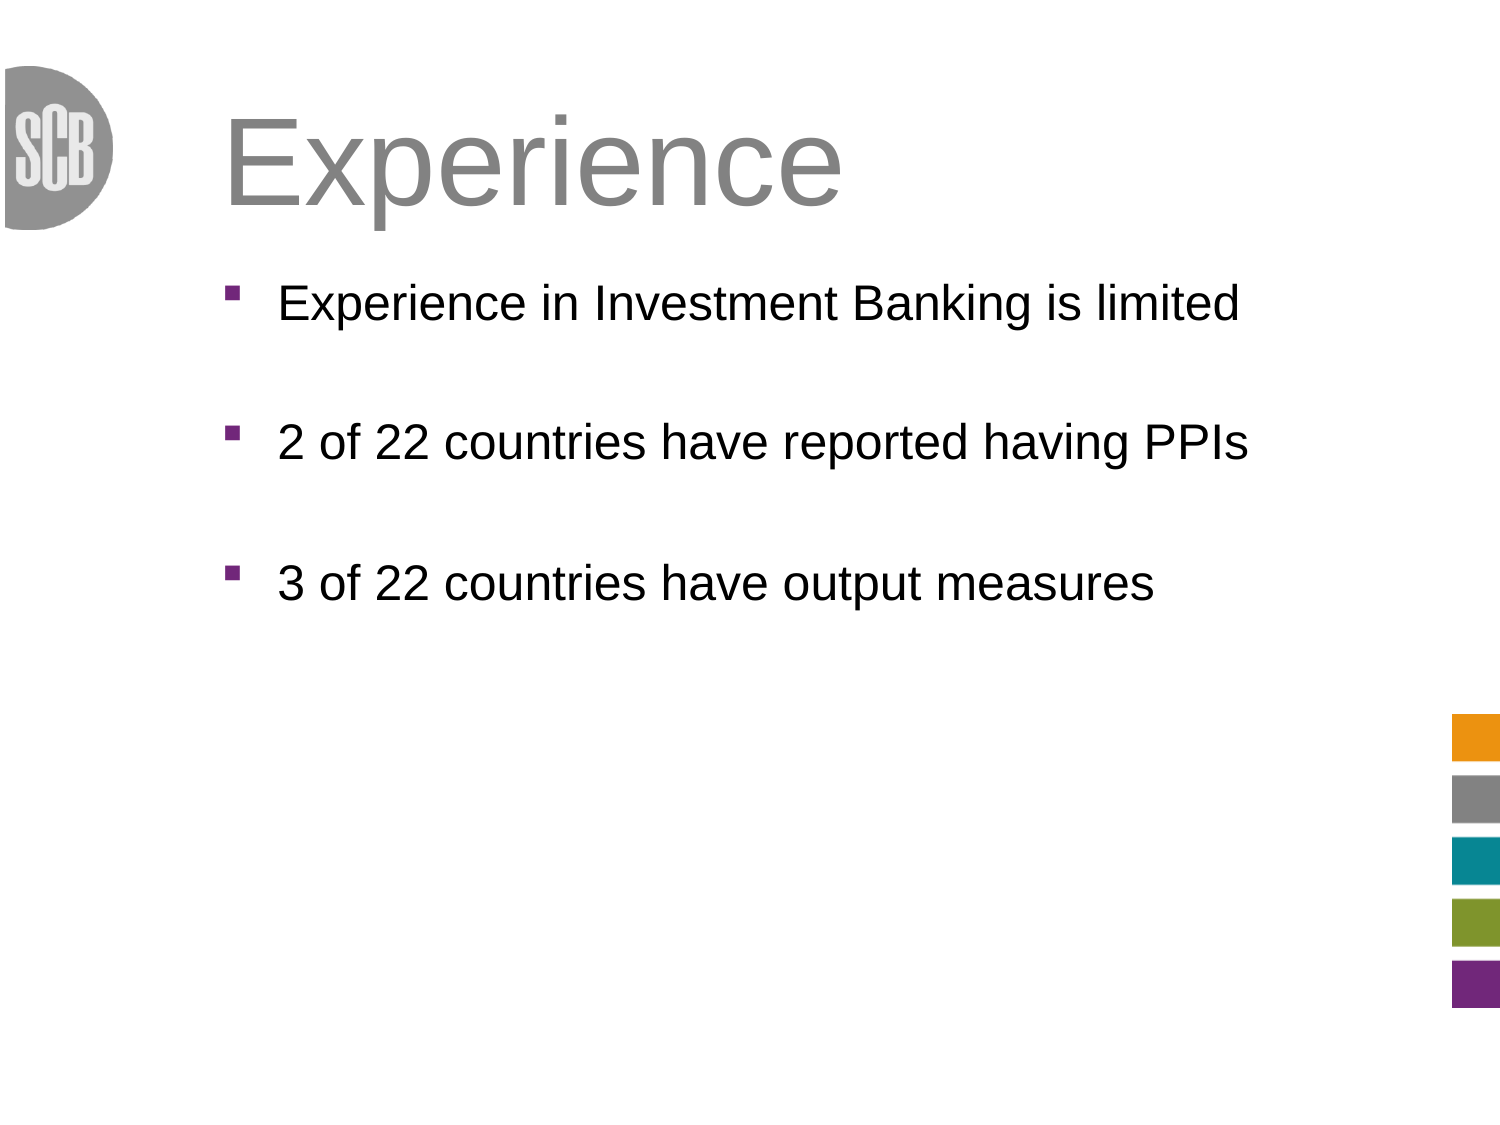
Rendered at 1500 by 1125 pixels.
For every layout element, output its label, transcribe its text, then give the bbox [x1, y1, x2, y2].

picture [5, 66, 113, 230]
list Experience in Investment Banking is limited 2 of 22 countries have reported having PPIs 3 of 22 countries have output measures [206, 262, 1425, 1005]
picture [1452, 714, 1500, 1008]
title Experience [206, 62, 1425, 250]
